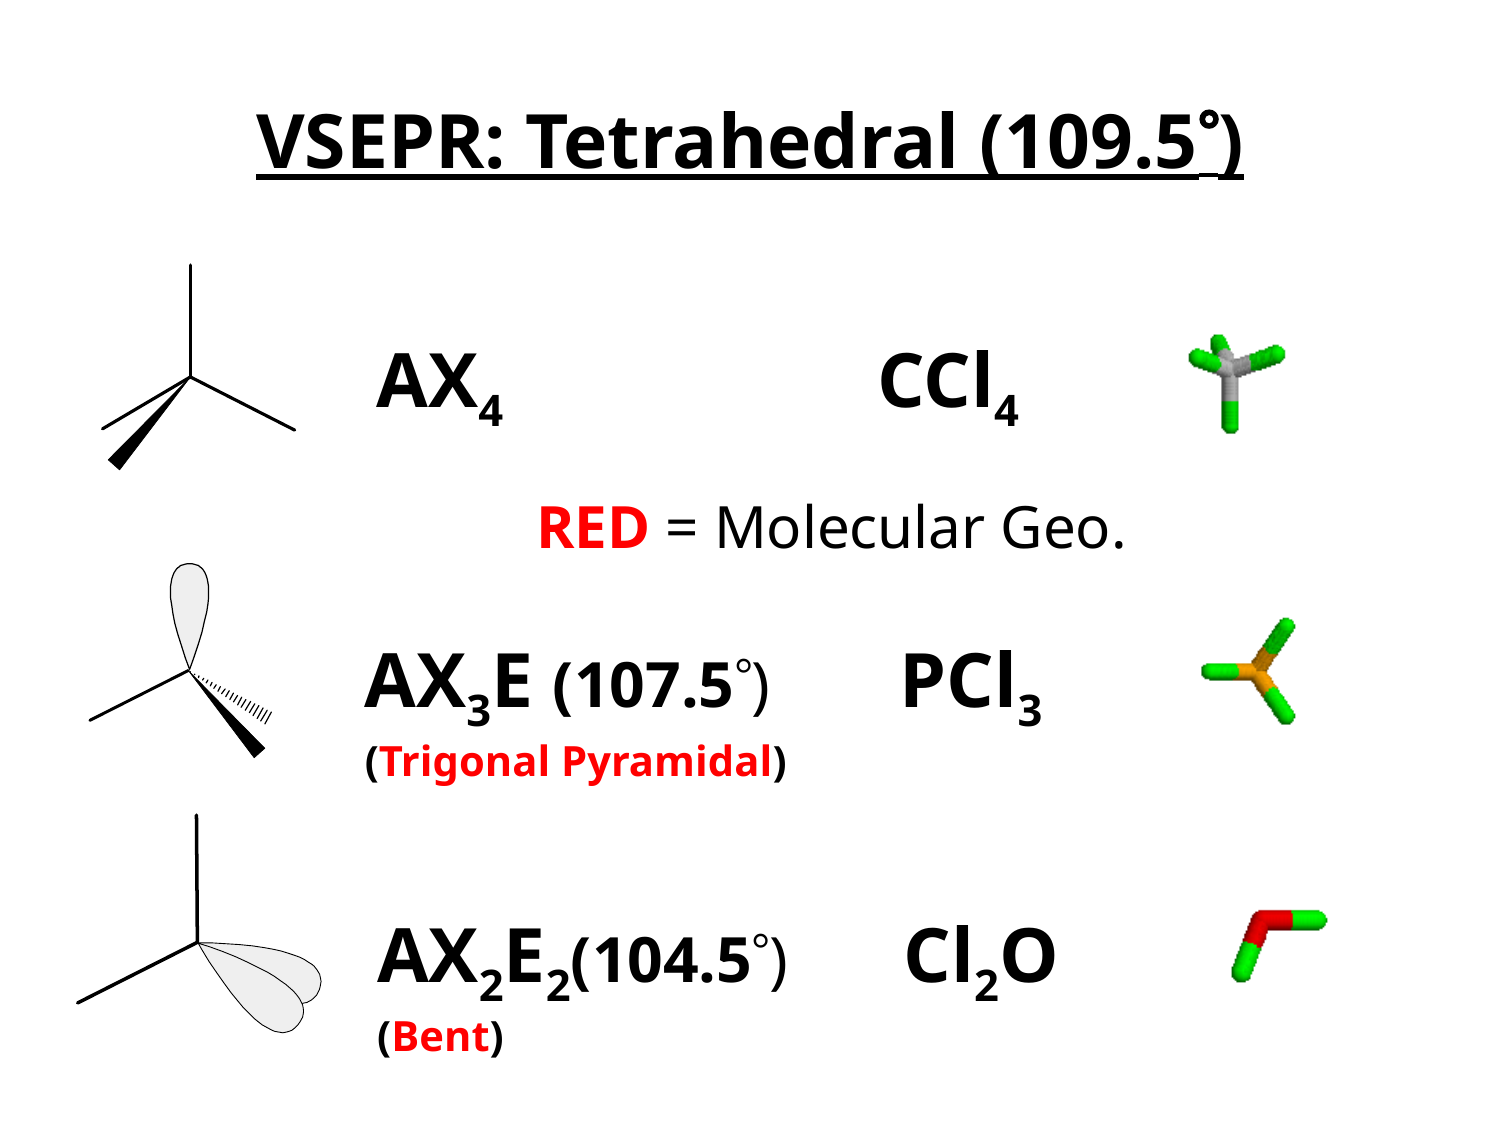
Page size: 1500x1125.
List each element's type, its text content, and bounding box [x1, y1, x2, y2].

text_box PCl3 [885, 624, 1044, 743]
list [1037, 224, 1426, 545]
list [87, 562, 280, 763]
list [99, 262, 299, 476]
text_box AX2E2(104.5) (Bent) [362, 900, 900, 1068]
picture [1049, 524, 1475, 1094]
text_box AX3E (107.5) (Trigonal Pyramidal) [349, 624, 875, 793]
text_box CCl4 [862, 324, 1032, 443]
text_box Cl2O [888, 899, 1074, 1018]
title VSEPR: Tetrahedral (109.5) [74, 44, 1426, 233]
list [74, 812, 323, 1035]
text_box AX4 [361, 324, 519, 443]
text_box RED = Molecular Geo. [521, 482, 1044, 568]
